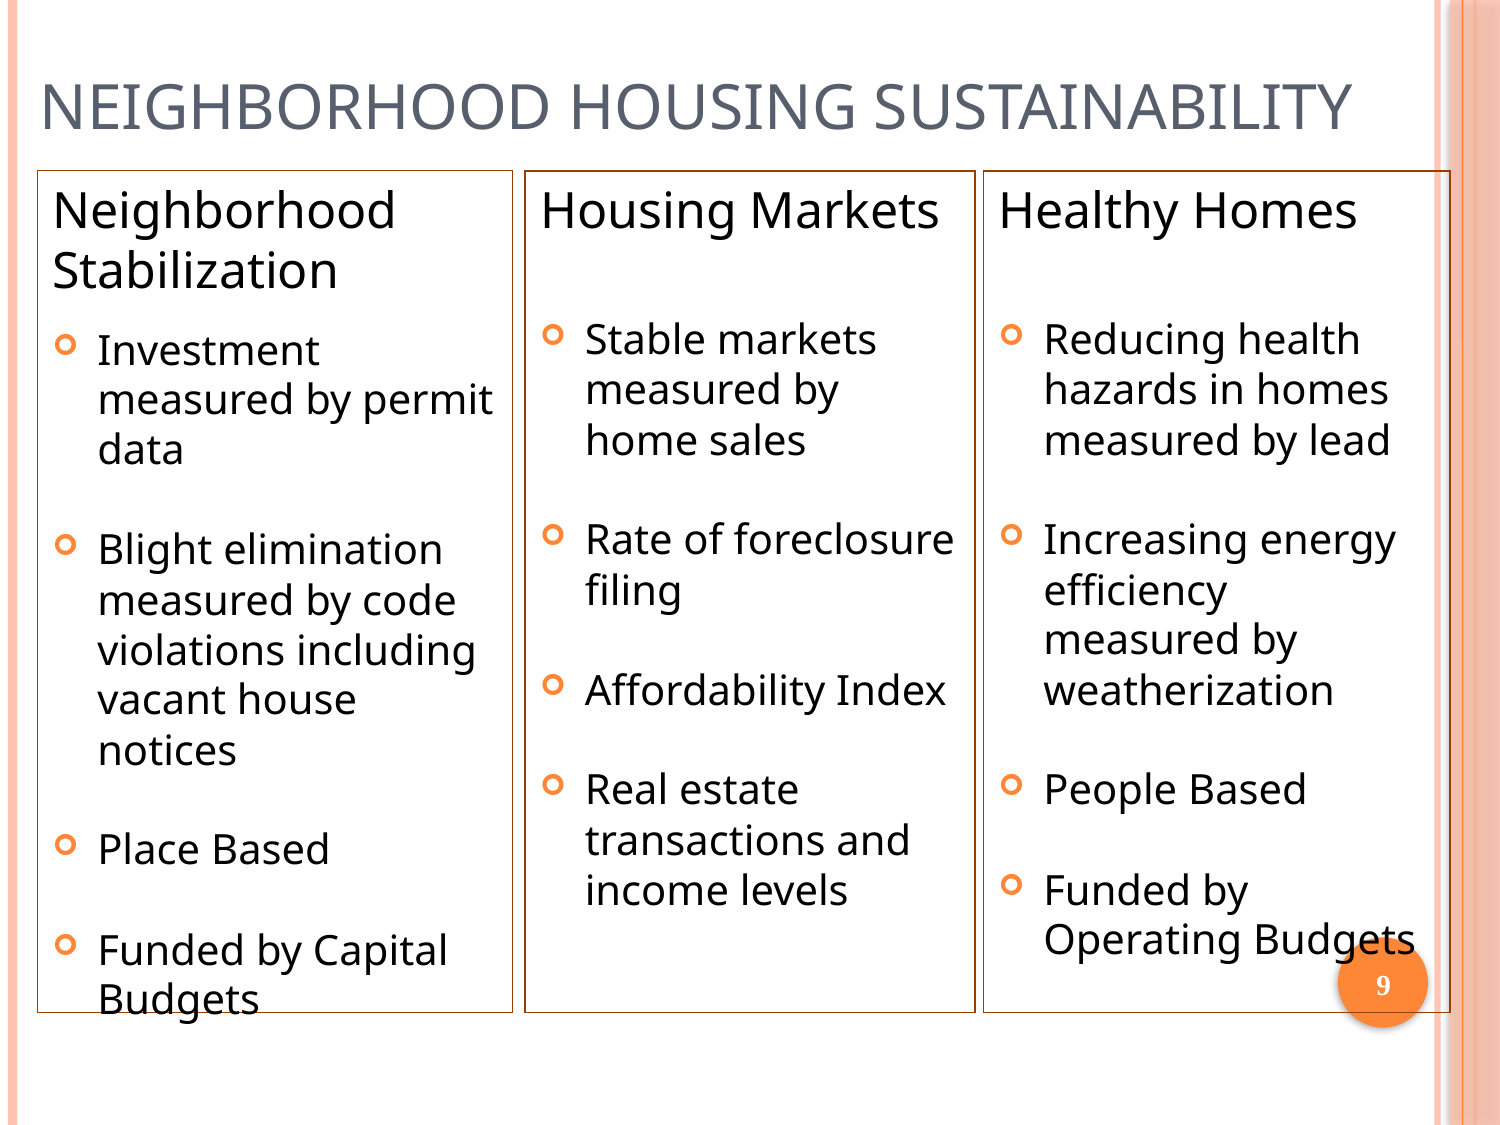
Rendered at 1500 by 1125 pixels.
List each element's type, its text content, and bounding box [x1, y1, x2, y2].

text_box Housing Markets Stable markets measured by home sales Rate of foreclosure filing Affordability Index Real estate transactions and income levels [524, 170, 975, 1013]
title Neighborhood Housing Sustainability [24, 24, 1375, 150]
slide_number 9 [1333, 1013, 1434, 1026]
list Neighborhood Stabilization Investment measured by permit data Blight elimination measured by code violations including vacant house notices Place Based Funded by Capital Budgets [37, 170, 513, 1013]
text_box Healthy Homes Reducing health hazards in homes measured by lead Increasing energy efficiency measured by weatherization People Based Funded by Operating Budgets [983, 170, 1450, 1013]
